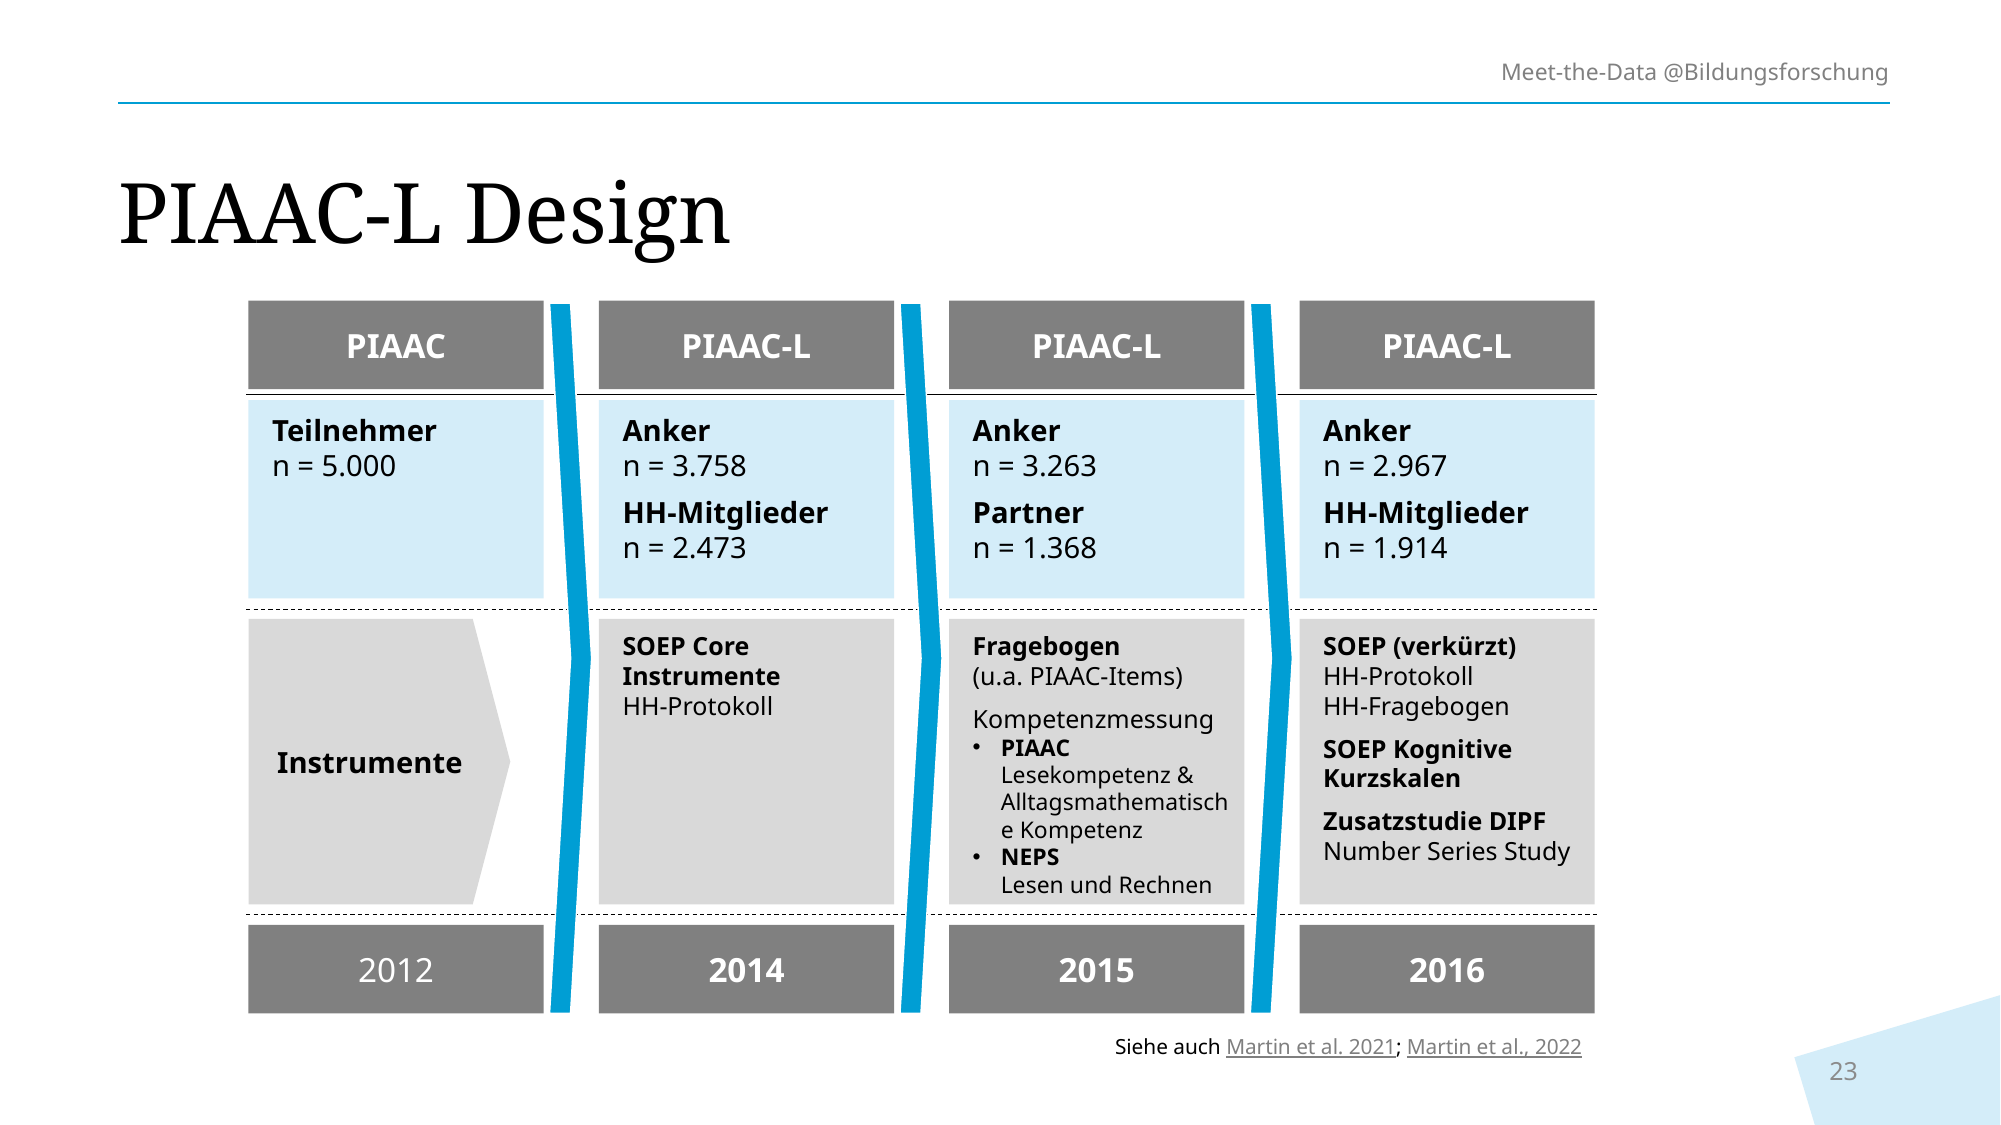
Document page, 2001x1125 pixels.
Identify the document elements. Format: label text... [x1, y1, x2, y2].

text_box PIAAC-L [598, 299, 895, 390]
text_box Anker n = 2.967 HH-Mitglieder n = 1.914 [1298, 399, 1596, 599]
text_box [554, 610, 593, 914]
text_box [1249, 302, 1278, 394]
title PIAAC-L Design [118, 171, 1890, 275]
text_box Teilnehmer n = 5.000 [247, 399, 545, 599]
text_box [1254, 395, 1291, 609]
text_box [548, 915, 578, 1015]
text_box Siehe auch Martin et al. 2021; Martin et al., 2022 [246, 1026, 1597, 1070]
text_box [1255, 610, 1294, 914]
text_box PIAAC [247, 299, 545, 390]
text_box SOEP Core Instrumente HH-Protokoll [598, 618, 895, 905]
text_box 23 [1792, 1042, 1895, 1103]
text_box [898, 302, 928, 394]
text_box PIAAC-L [1298, 299, 1596, 390]
text_box Anker n = 3.263 Partner n = 1.368 [948, 399, 1245, 599]
text_box [898, 915, 928, 1015]
text_box SOEP (verkürzt) HH-Protokoll HH-Fragebogen SOEP Kognitive Kurzskalen Zusatzstudie DIPF Number Series Study [1298, 618, 1596, 905]
text_box 2014 [598, 924, 895, 1014]
text_box Anker n = 3.758 HH-Mitglieder n = 2.473 [598, 399, 895, 599]
text_box 2012 [247, 924, 545, 1014]
text_box [548, 302, 578, 394]
text_box 2016 [1298, 924, 1596, 1014]
text_box 2015 [948, 924, 1245, 1014]
text_box Fragebogen (u.a. PIAAC-Items) Kompetenzmessung PIAAC Lesekompetenz & Alltagsmathematische Kompetenz NEPS Lesen und Rechnen [948, 618, 1245, 905]
text_box [904, 610, 944, 914]
text_box [904, 395, 941, 609]
text_box [553, 395, 590, 609]
text_box PIAAC-L [948, 299, 1245, 390]
text_box Instrumente [248, 618, 511, 905]
text_box [1249, 915, 1279, 1015]
